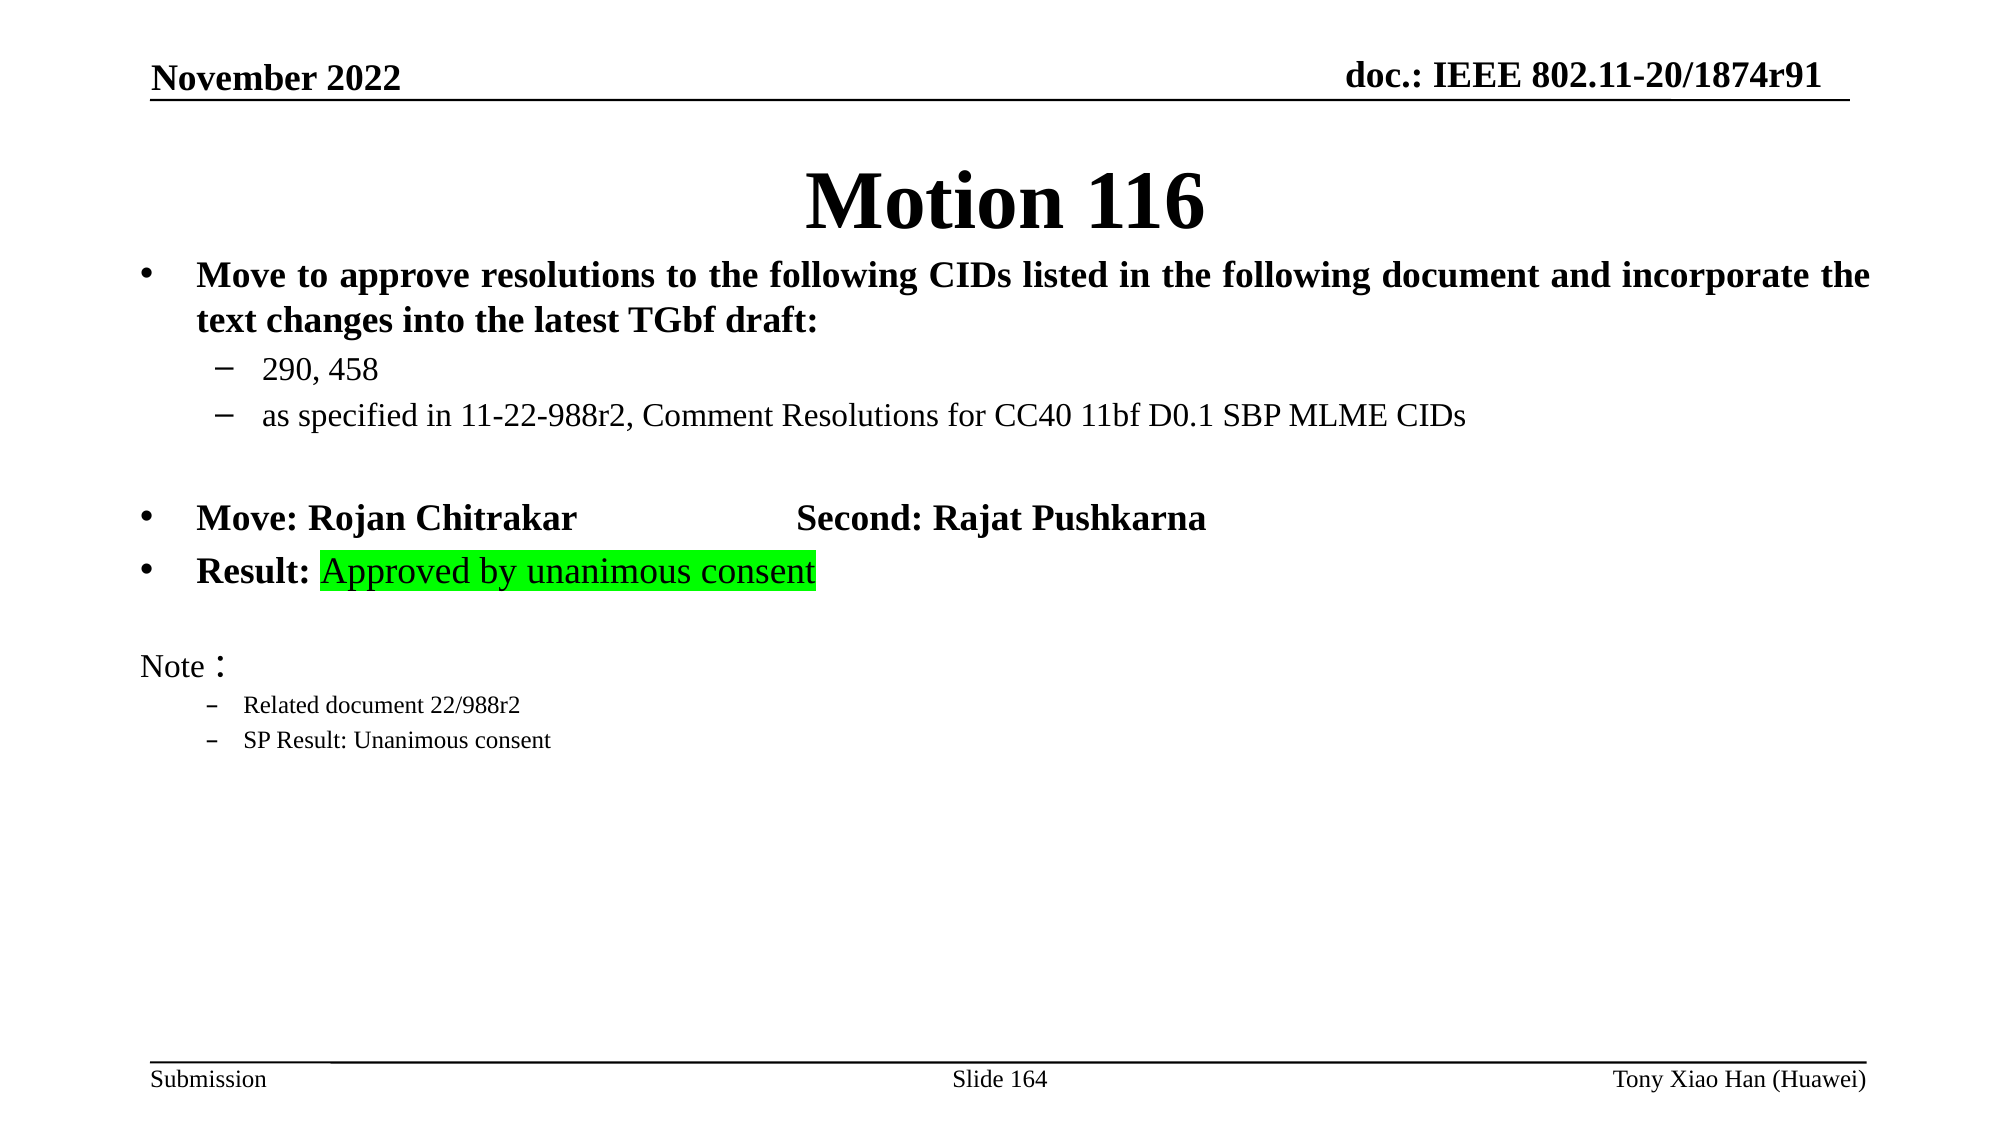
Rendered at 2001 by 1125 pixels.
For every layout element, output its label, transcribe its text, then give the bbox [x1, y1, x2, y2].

text_box Move to approve resolutions to the following CIDs listed in the following document and incorporate the text changes into the latest TGbf draft: 290, 458 as specified in 11-22-988r2, Comment Resolutions for CC40 11bf D0.1 SBP MLME CIDs Move: Rojan Chitrakar Second: Rajat Pushkarna Result: Approved by unanimous consent Note： Related document 22/988r2 SP Result: Unanimous consent [125, 212, 1888, 900]
text_box Motion 116 [368, 137, 1644, 212]
